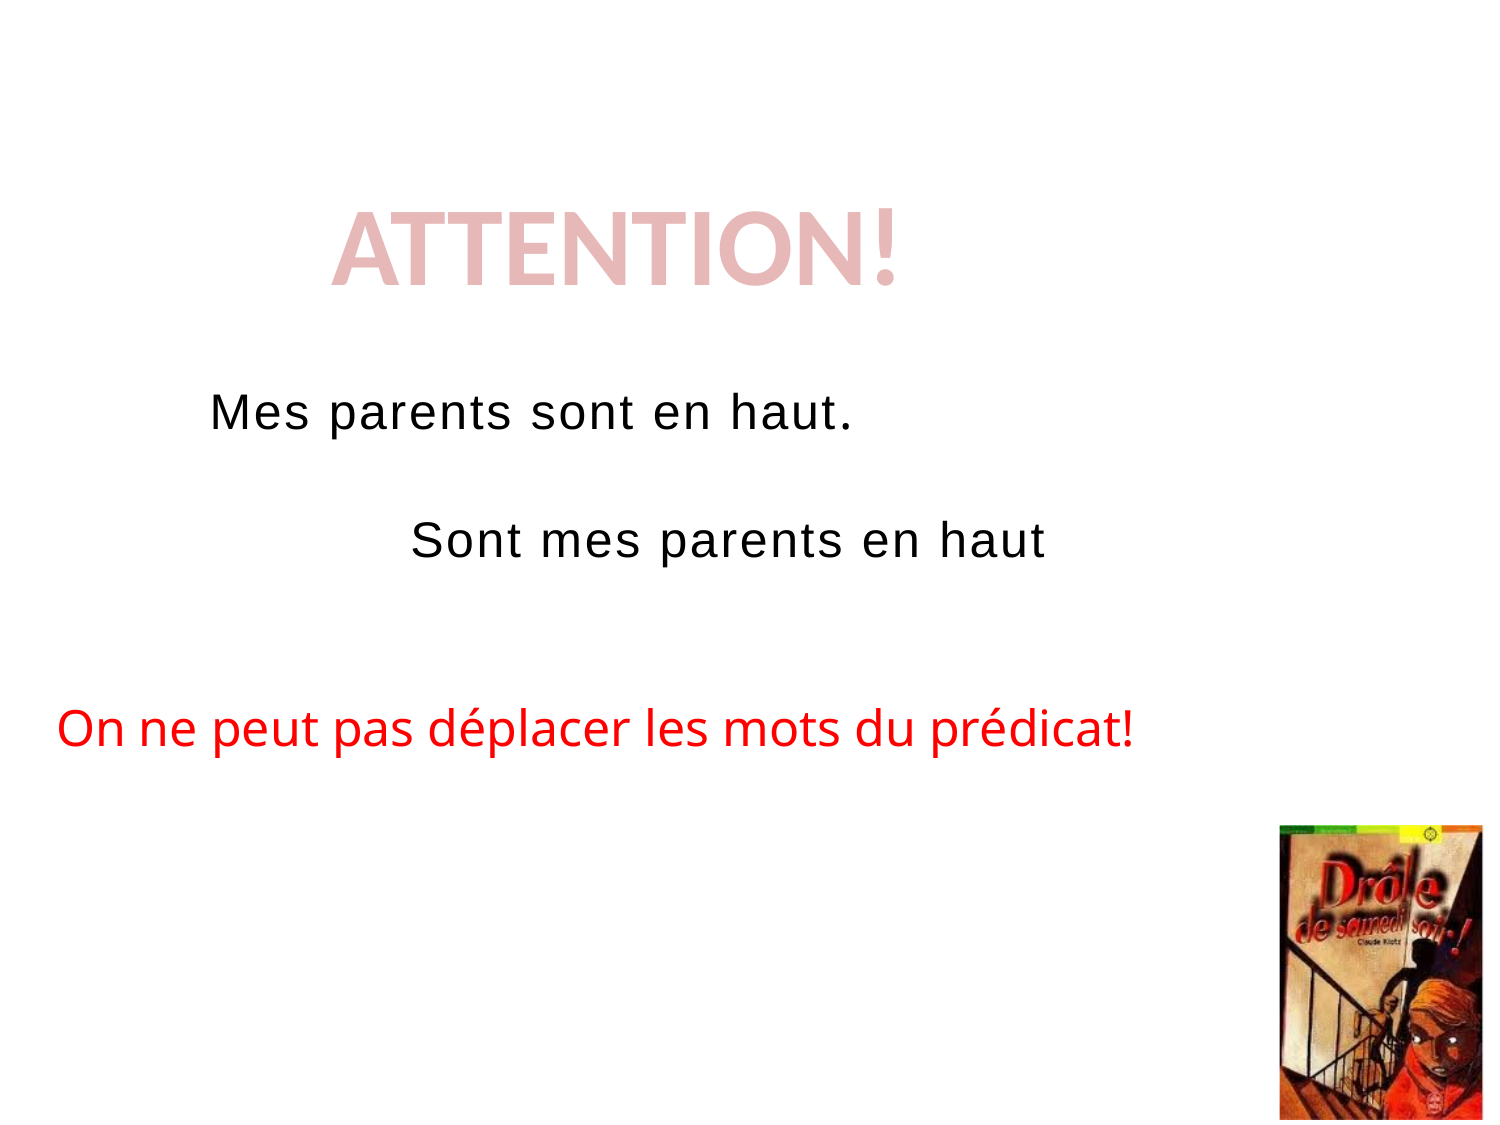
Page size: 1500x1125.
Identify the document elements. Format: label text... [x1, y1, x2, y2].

picture [1279, 825, 1484, 1120]
text_box Sont mes parents en haut [395, 500, 1152, 575]
text_box On ne peut pas déplacer les mots du prédicat! [41, 689, 1447, 765]
text_box Mes parents sont en haut. [194, 371, 998, 447]
text_box ATTENTION! [315, 165, 920, 316]
